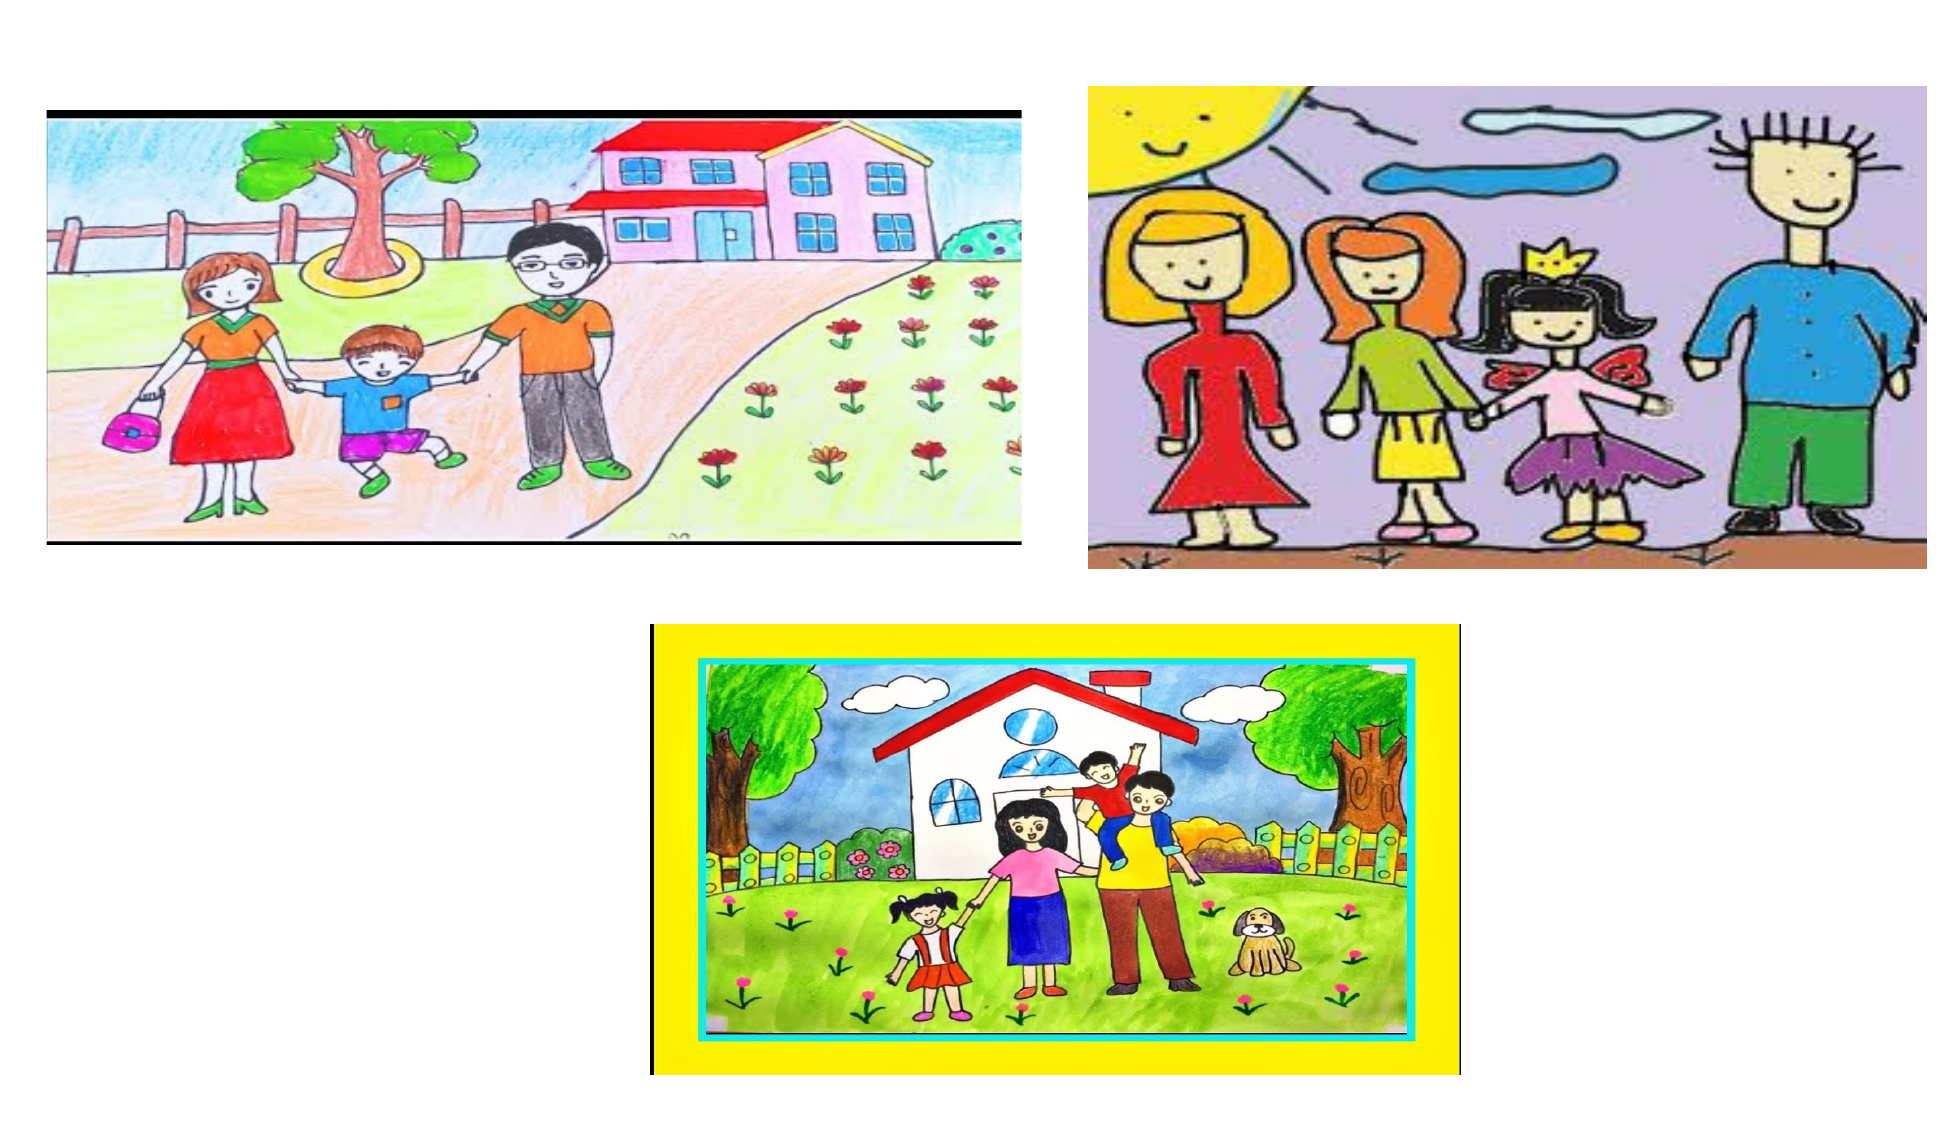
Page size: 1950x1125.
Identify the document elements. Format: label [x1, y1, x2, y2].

picture [46, 110, 1022, 545]
picture [1088, 85, 1927, 570]
picture [649, 624, 1461, 1076]
